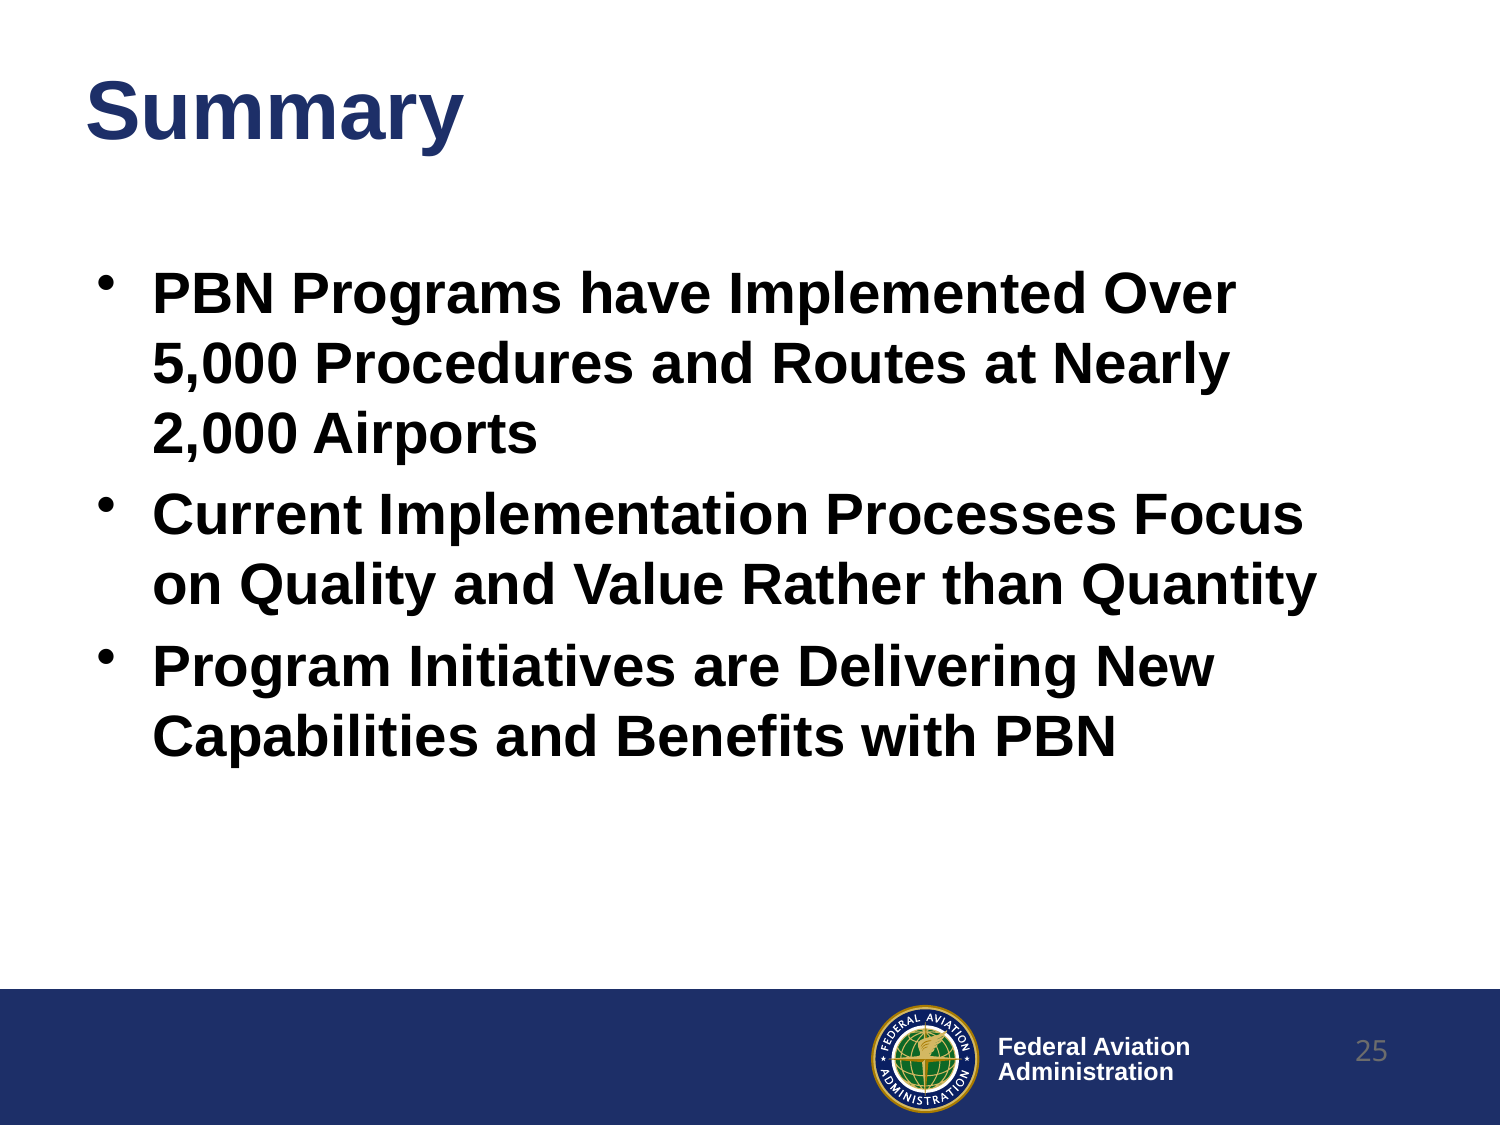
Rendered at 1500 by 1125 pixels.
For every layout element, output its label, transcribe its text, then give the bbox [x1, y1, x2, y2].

slide_number 25 [1218, 1025, 1404, 1100]
title Summary [70, 56, 1461, 157]
list PBN Programs have Implemented Over 5,000 Procedures and Routes at Nearly 2,000 Airports Current Implementation Processes Focus on Quality and Value Rather than Quantity Program Initiatives are Delivering New Capabilities and Benefits with PBN [81, 247, 1402, 968]
